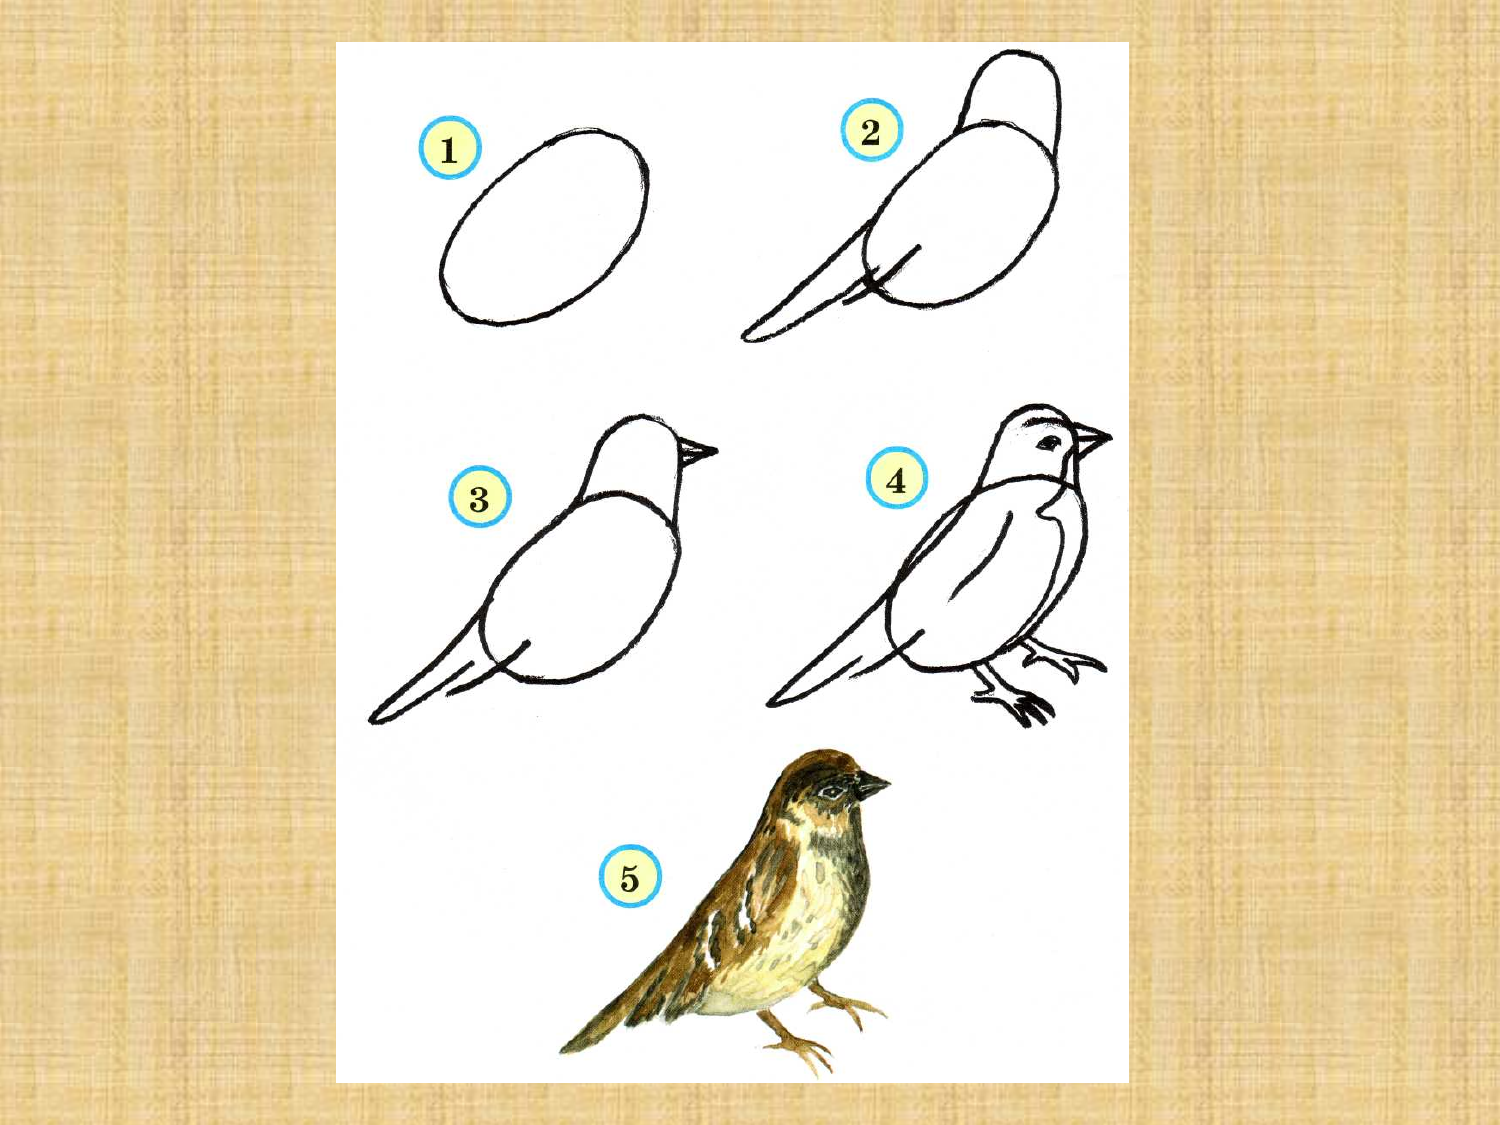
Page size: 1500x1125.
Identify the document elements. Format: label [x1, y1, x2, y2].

list [336, 42, 1129, 1083]
picture [0, 0, 1500, 1125]
